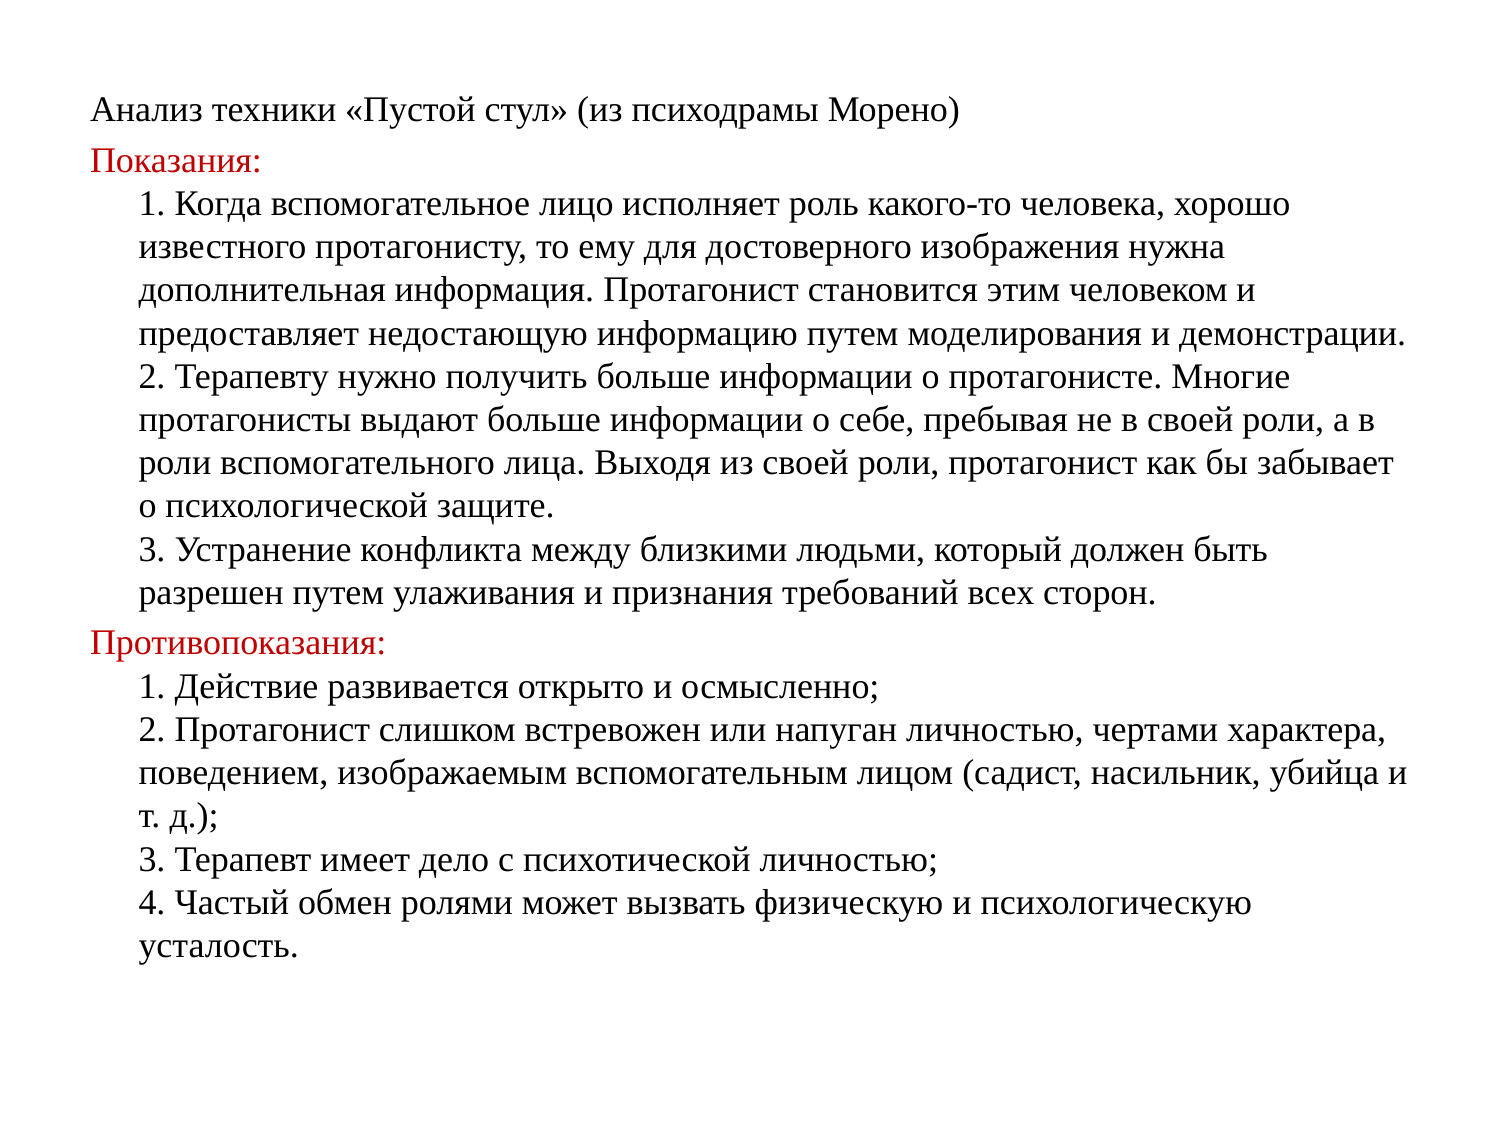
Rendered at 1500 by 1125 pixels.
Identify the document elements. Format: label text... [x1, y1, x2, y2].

list Анализ техники «Пустой стул» (из психодрамы Морено) Показания: 1. Когда вспомогательное лицо исполняет роль какого-то человека, хорошо известного протагонисту, то ему для достоверного изображения нужна дополнительная информация. Протагонист становится этим человеком и предоставляет недостающую информацию путем моделирования и демонстрации. 2. Терапевту нужно получить больше информации о протагонисте. Многие протагонисты выдают больше информации о себе, пребывая не в своей роли, а в роли вспомогательного лица. Выходя из своей роли, протагонист как бы забывает о психологической защите. 3. Устранение конфликта между близкими людьми, который должен быть разрешен путем улаживания и признания требований всех сторон. Противопоказания: 1. Действие развивается открыто и осмысленно; 2. Протагонист слишком встревожен или напуган личностью, чертами характера, поведением, изображаемым вспомогательным лицом (садист, насильник, убийца и т. д.); 3. Терапевт имеет дело с психотической личностью; 4. Частый обмен ролями может вызвать физическую и психологическую усталость. [75, 78, 1425, 1005]
